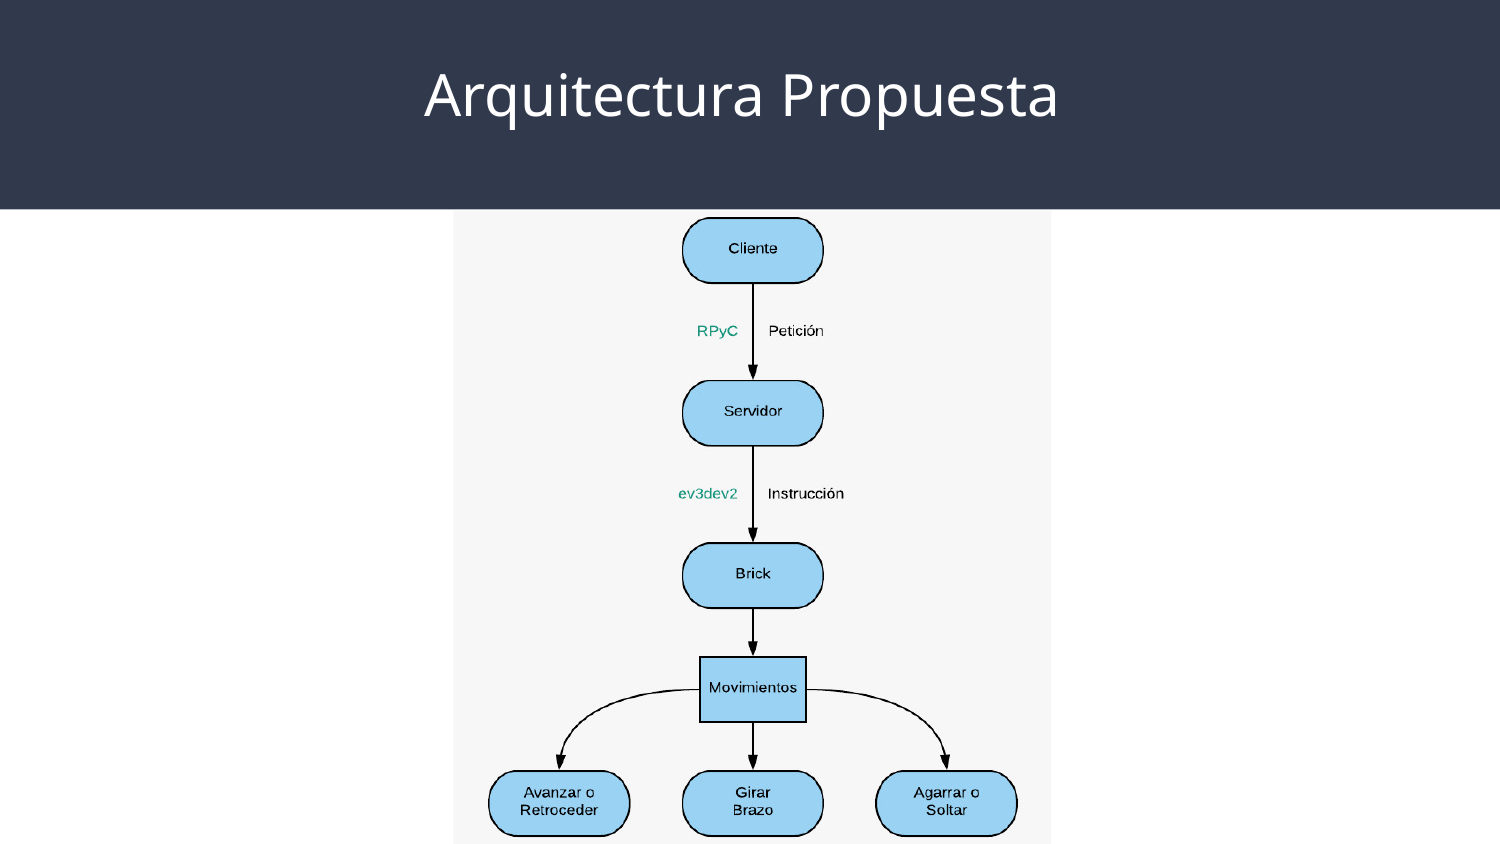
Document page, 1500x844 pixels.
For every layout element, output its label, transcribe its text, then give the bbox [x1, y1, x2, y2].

title Arquitectura Propuesta [51, 43, 1449, 146]
picture [453, 211, 1052, 844]
